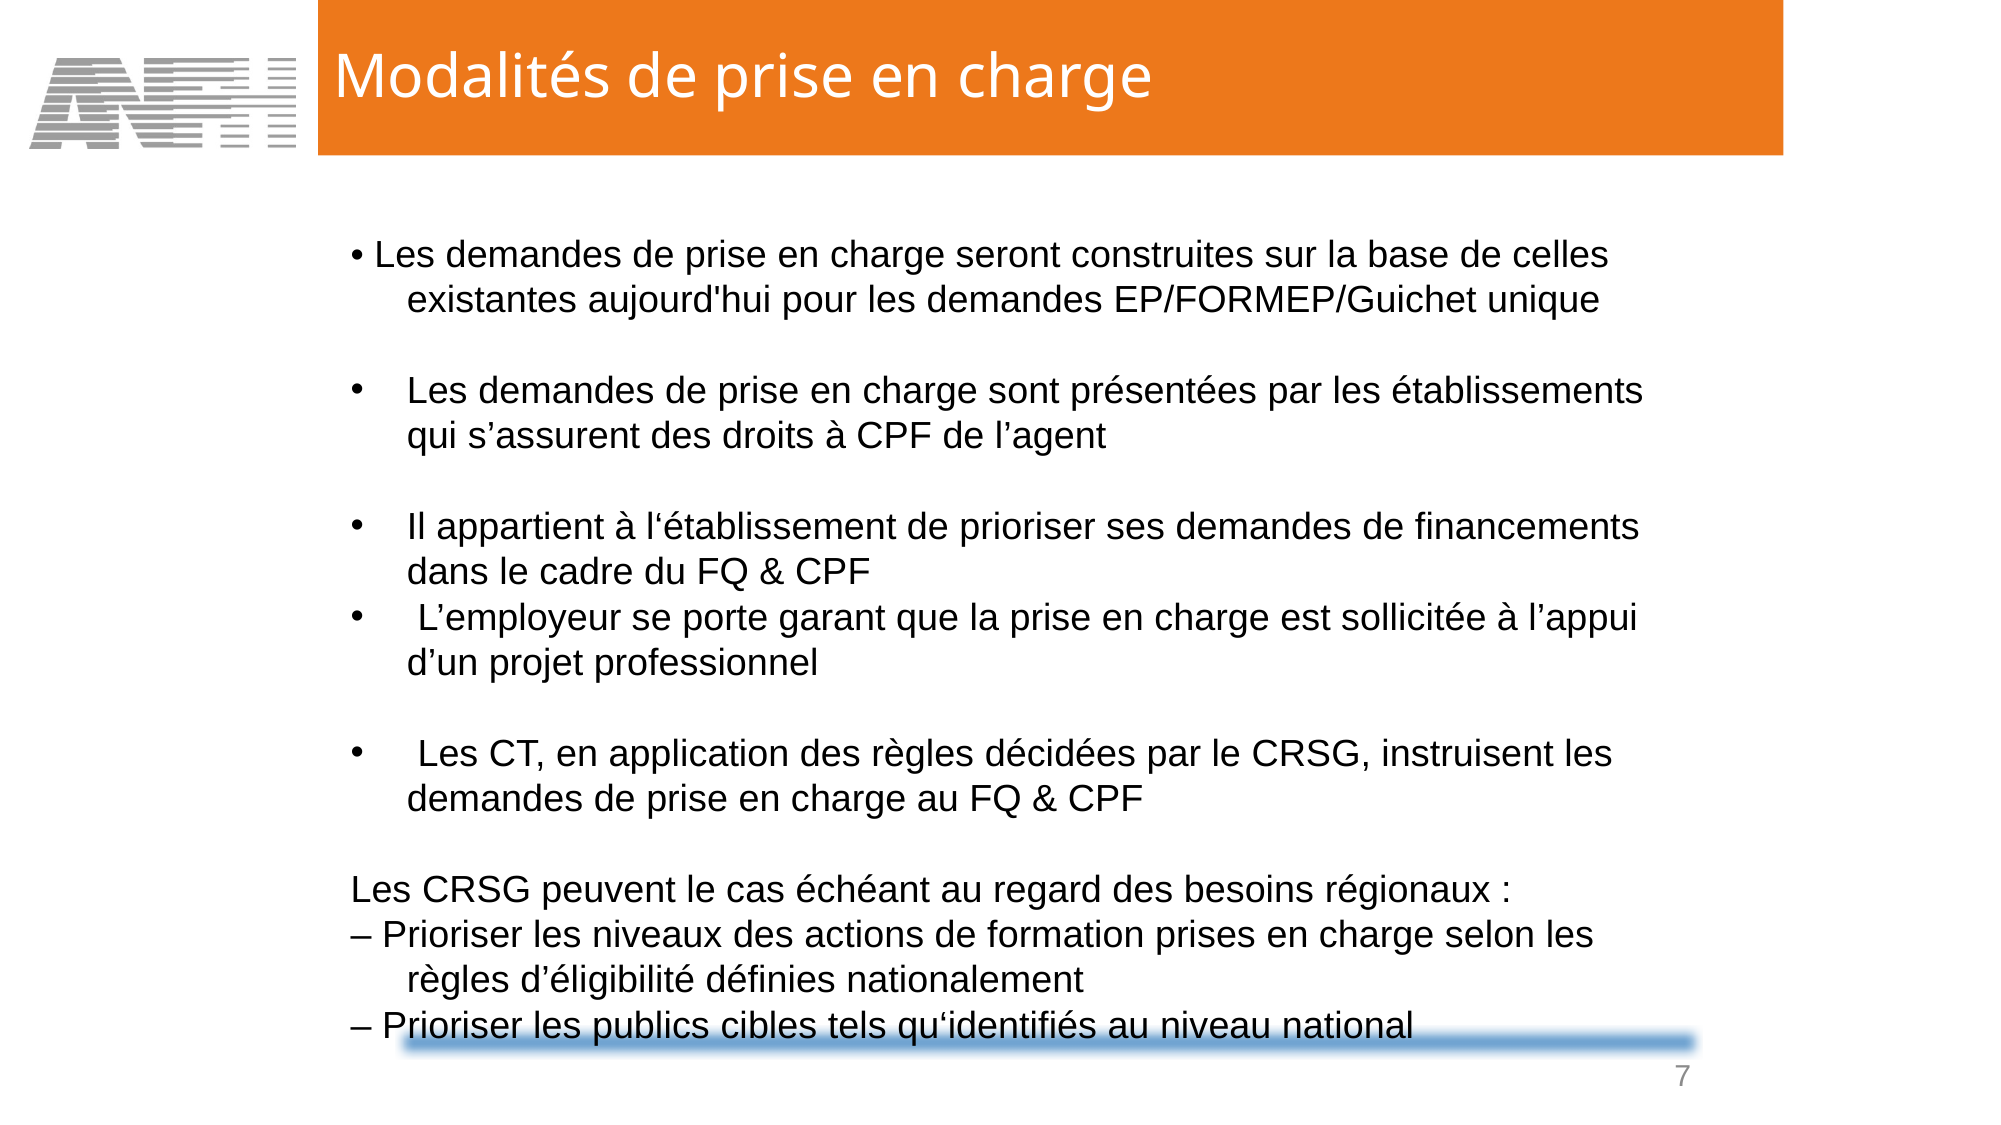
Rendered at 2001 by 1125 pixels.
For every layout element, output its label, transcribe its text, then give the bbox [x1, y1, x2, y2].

title Modalités de prise en charge [318, 0, 1784, 156]
picture [29, 58, 296, 150]
text_box • Les demandes de prise en charge seront construites sur la base de celles existantes aujourd'hui pour les demandes EP/FORMEP/Guichet unique Les demandes de prise en charge sont présentées par les établissements qui s’assurent des droits à CPF de l’agent Il appartient à l‘établissement de prioriser ses demandes de financements dans le cadre du FQ & CPF L’employeur se porte garant que la prise en charge est sollicitée à l’appui d’un projet professionnel Les CT, en application des règles décidées par le CRSG, instruisent les demandes de prise en charge au FQ & CPF Les CRSG peuvent le cas échéant au regard des besoins régionaux : – Prioriser les niveaux des actions de formation prises en charge selon les règles d’éligibilité définies nationalement – Prioriser les publics cibles tels qu‘identifiés au niveau national . [335, 176, 1707, 1125]
